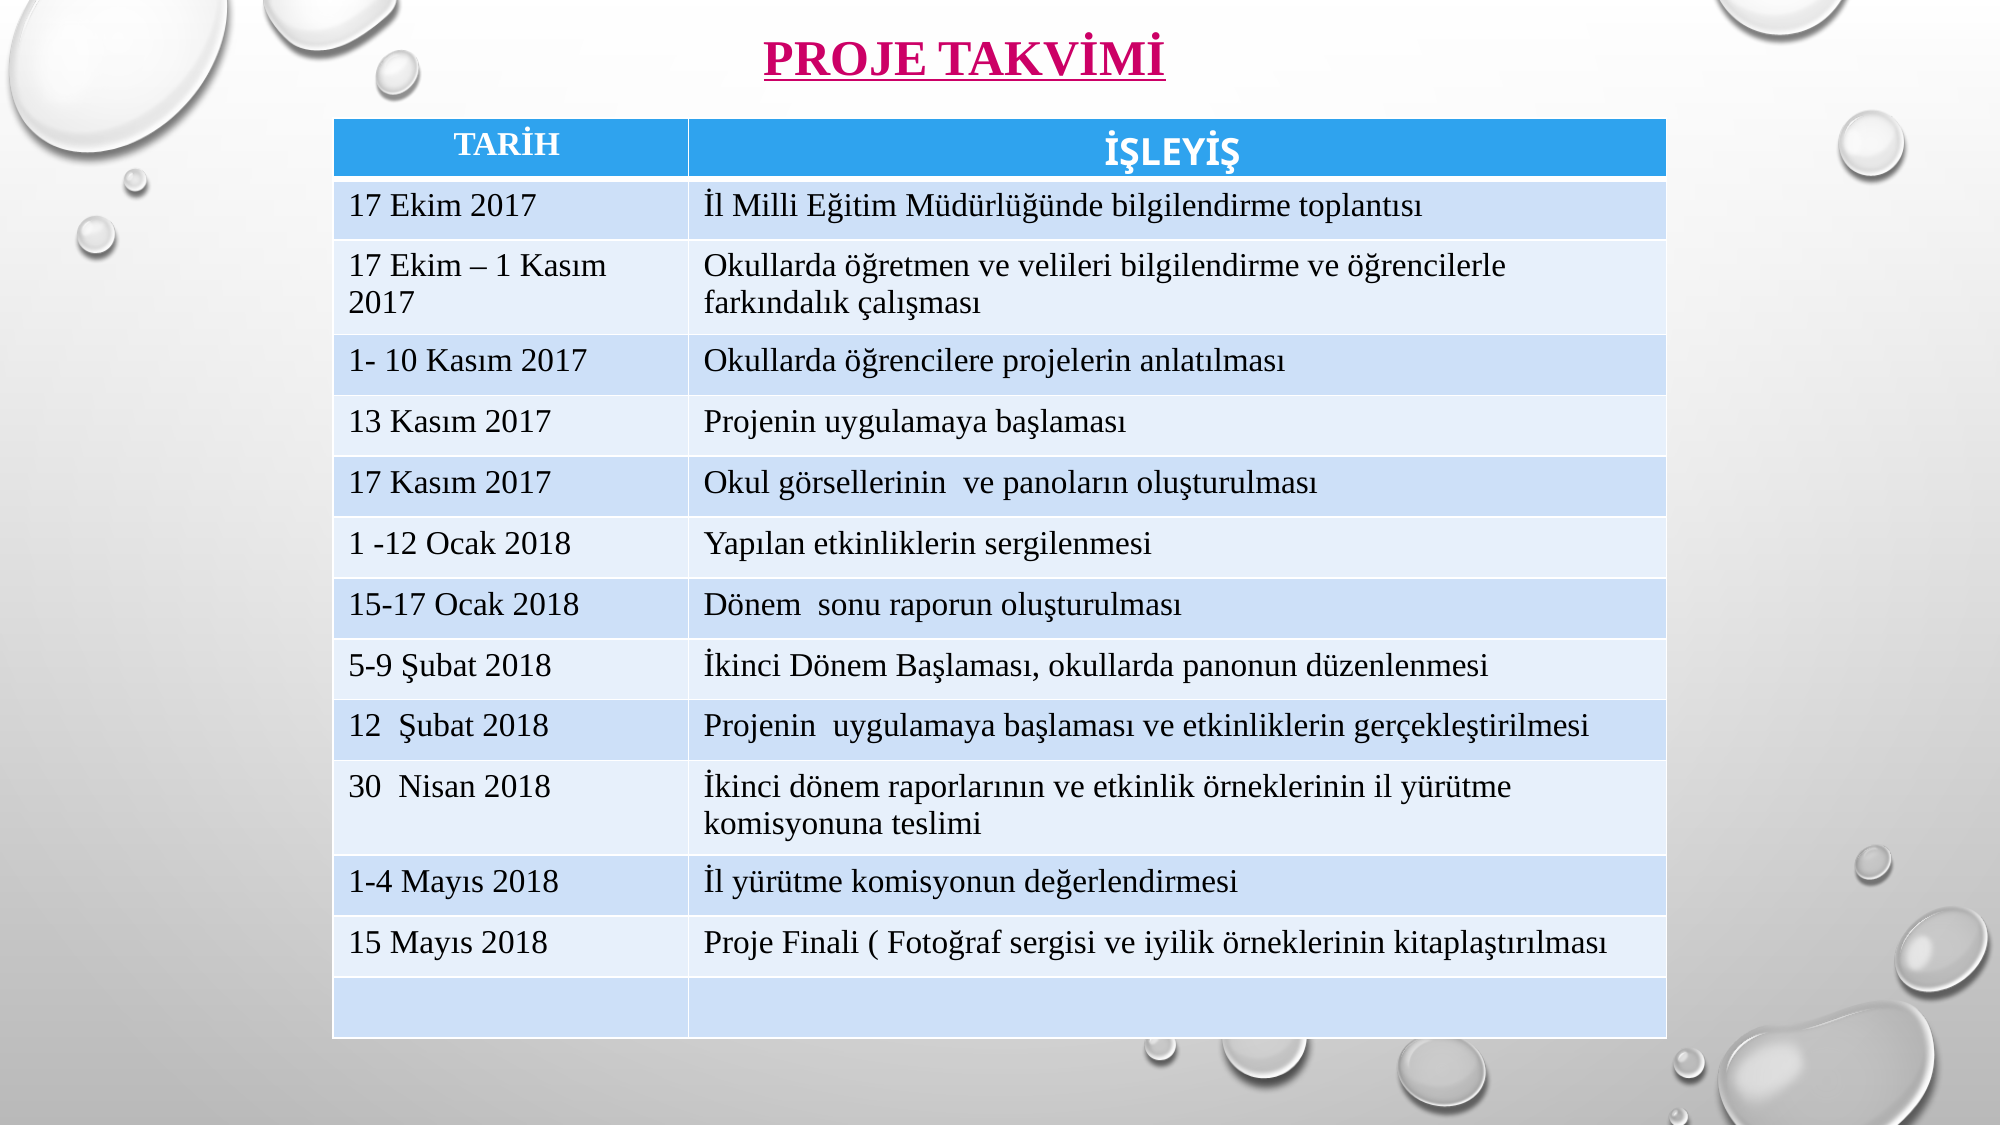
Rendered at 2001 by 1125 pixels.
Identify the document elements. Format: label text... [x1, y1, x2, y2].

table_cell 1- 10 Kasım 2017 [334, 335, 688, 395]
table_cell 5-9 Şubat 2018 [334, 640, 688, 699]
table_cell Okul görsellerinin ve panoların oluşturulması [689, 457, 1666, 516]
table_cell 17 Ekim 2017 [334, 182, 688, 239]
table_cell 15-17 Ocak 2018 [334, 579, 688, 638]
picture [0, 0, 2000, 1125]
table_cell Dönem sonu raporun oluşturulması [689, 579, 1666, 638]
table_cell İl Milli Eğitim Müdürlüğünde bilgilendirme toplantısı [689, 182, 1666, 239]
table_cell 13 Kasım 2017 [334, 396, 688, 455]
table_cell İkinci dönem raporlarının ve etkinlik örneklerinin il yürütme komisyonuna teslimi [689, 761, 1666, 854]
table_cell 1-4 Mayıs 2018 [334, 856, 688, 915]
table_cell İl yürütme komisyonun değerlendirmesi [689, 856, 1666, 915]
table_cell Okullarda öğretmen ve velileri bilgilendirme ve öğrencilerle farkındalık çalışması [689, 241, 1666, 334]
table_cell İkinci Dönem Başlaması, okullarda panonun düzenlenmesi [689, 640, 1666, 699]
table_cell Projenin uygulamaya başlaması [689, 396, 1666, 455]
text_box PROJE TAKVİMİ [490, 18, 1439, 93]
table_cell Yapılan etkinliklerin sergilenmesi [689, 518, 1666, 577]
table_cell [334, 978, 688, 1037]
table_cell [689, 978, 1666, 1037]
table_cell Okullarda öğrencilere projelerin anlatılması [689, 335, 1666, 395]
table_cell 15 Mayıs 2018 [334, 917, 688, 976]
table_header İŞLEYİŞ [689, 119, 1666, 176]
table_cell 17 Kasım 2017 [334, 457, 688, 516]
table_header TARİH [334, 119, 688, 176]
table_cell 30 Nisan 2018 [334, 761, 688, 854]
table_cell 1 -12 Ocak 2018 [334, 518, 688, 577]
table_cell Proje Finali ( Fotoğraf sergisi ve iyilik örneklerinin kitaplaştırılması [689, 917, 1666, 976]
table_cell 12 Şubat 2018 [334, 700, 688, 760]
table_cell Projenin uygulamaya başlaması ve etkinliklerin gerçekleştirilmesi [689, 700, 1666, 760]
table_cell 17 Ekim – 1 Kasım 2017 [334, 241, 688, 334]
